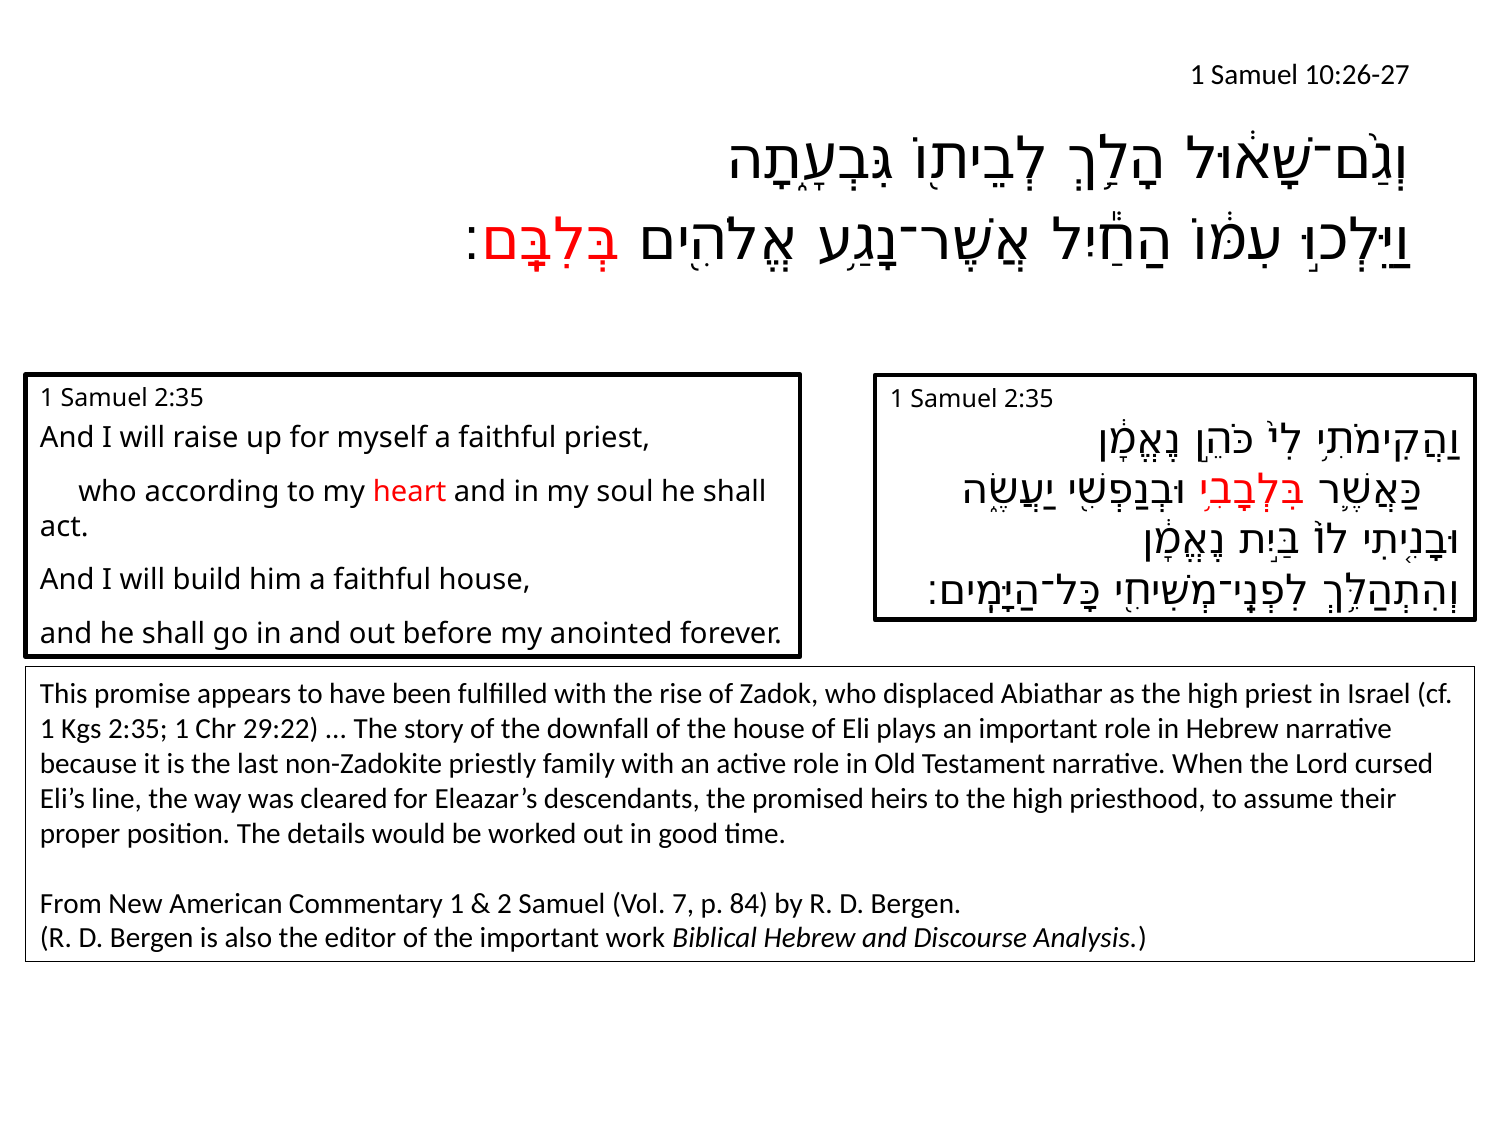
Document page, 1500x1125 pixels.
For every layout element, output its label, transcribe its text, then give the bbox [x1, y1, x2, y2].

list וְגַ֨ם־שָׁא֔וּל הָלַ֥ךְ לְבֵית֖וֹ גִּבְעָ֑תָה וַיֵּלְכ֣וּ עִמּ֔וֹ הַחַ֕יִל אֲשֶׁר־נָגַ֥ע אֱלֹהִ֖ים בְּלִבָּֽם׃ [0, 112, 1425, 1113]
title 1 Samuel 10:26-27 [75, 45, 1425, 100]
text_box 1 Samuel 2:35 And I will raise up for myself a faithful priest, who according to my heart and in my soul he shall act. And I will build him a faithful house, and he shall go in and out before my anointed forever. [25, 374, 800, 657]
text_box This promise appears to have been fulfilled with the rise of Zadok, who displaced Abiathar as the high priest in Israel (cf. 1 Kgs 2:35; 1 Chr 29:22) ... The story of the downfall of the house of Eli plays an important role in Hebrew narrative because it is the last non-Zadokite priestly family with an active role in Old Testament narrative. When the Lord cursed Eli’s line, the way was cleared for Eleazar’s descendants, the promised heirs to the high priesthood, to assume their proper position. The details would be worked out in good time. From New American Commentary 1 & 2 Samuel (Vol. 7, p. 84) by R. D. Bergen. (R. D. Bergen is also the editor of the important work Biblical Hebrew and Discourse Analysis.) [25, 666, 1475, 962]
text_box 1 Samuel 2:35 וַהֲקִימֹתִ֥י לִי֙ כֹּהֵ֣ן נֶאֱמָ֔ן כַּאֲשֶׁ֛ר בִּלְבָבִ֥י וּבְנַפְשִׁ֖י יַעֲשֶׂ֑ה וּבָנִ֤יתִי לוֹ֙ בַּ֣יִת נֶאֱמָ֔ן וְהִתְהַלֵּ֥ךְ לִפְנֵֽי־מְשִׁיחִ֖י כָּל־הַיָּמִֽים׃ [874, 375, 1475, 620]
